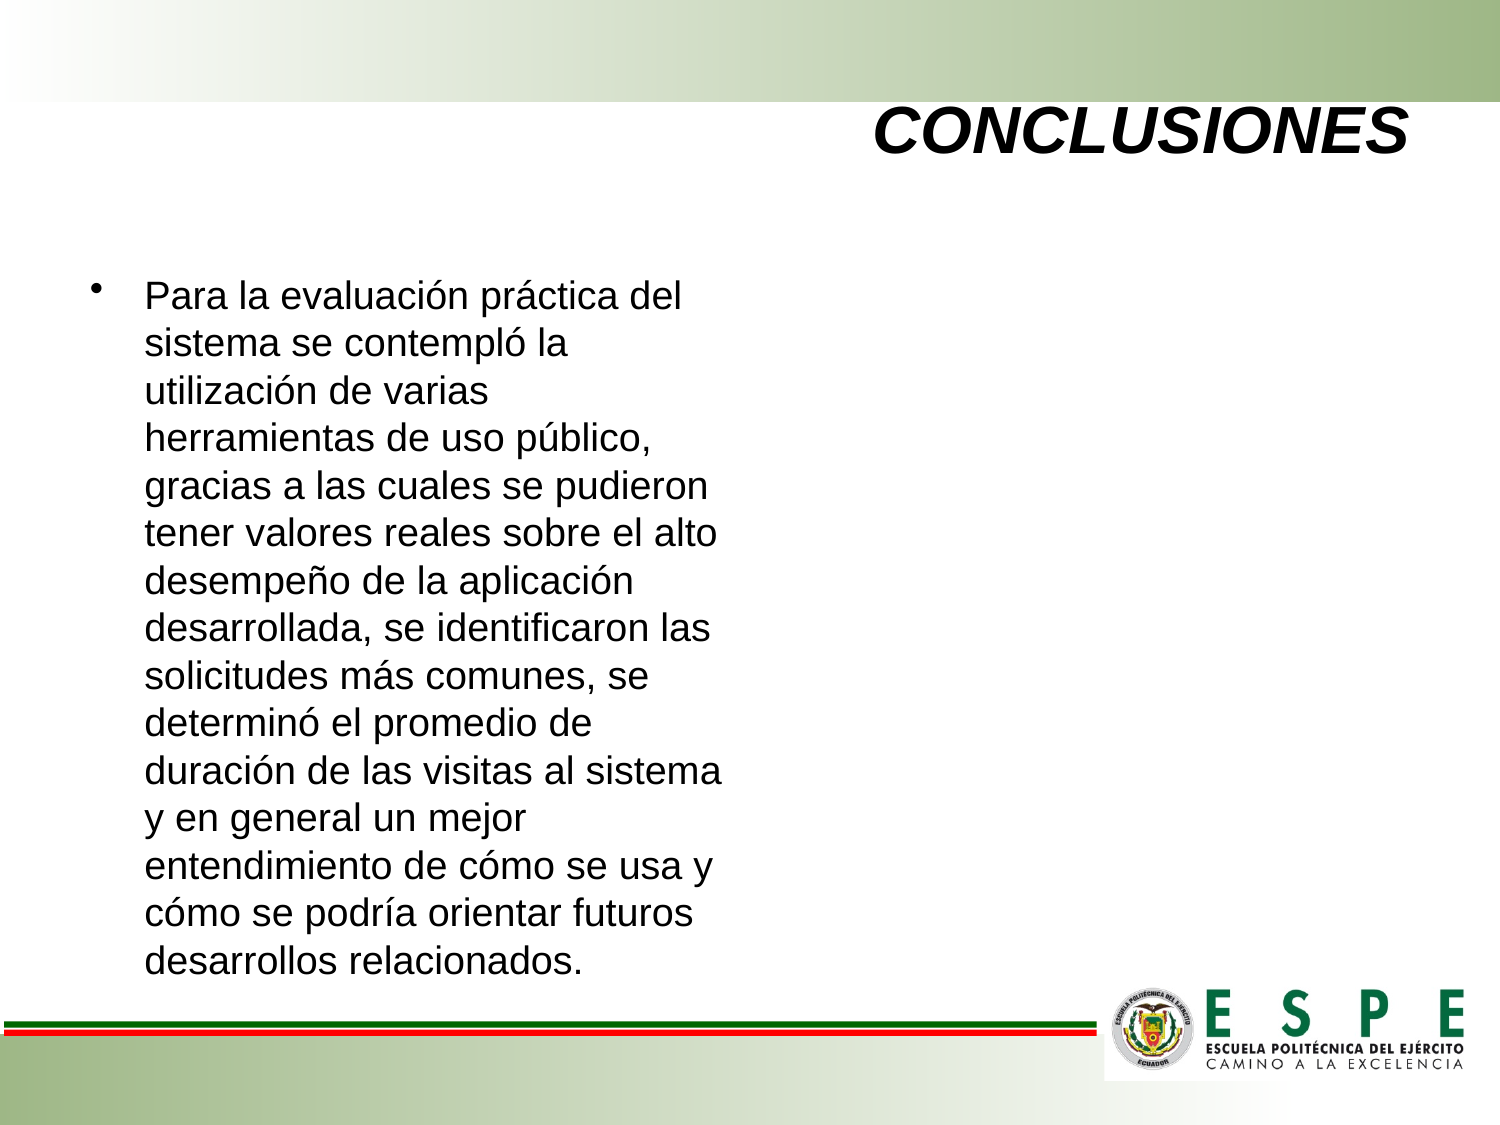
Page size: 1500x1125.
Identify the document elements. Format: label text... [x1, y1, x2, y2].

title CONCLUSIONES [75, 79, 1425, 268]
list Para la evaluación práctica del sistema se contempló la utilización de varias herramientas de uso público, gracias a las cuales se pudieron tener valores reales sobre el alto desempeño de la aplicación desarrollada, se identificaron las solicitudes más comunes, se determinó el promedio de duración de las visitas al sistema y en general un mejor entendimiento de cómo se usa y cómo se podría orientar futuros desarrollos relacionados. [75, 262, 738, 1005]
picture [1104, 976, 1483, 1081]
